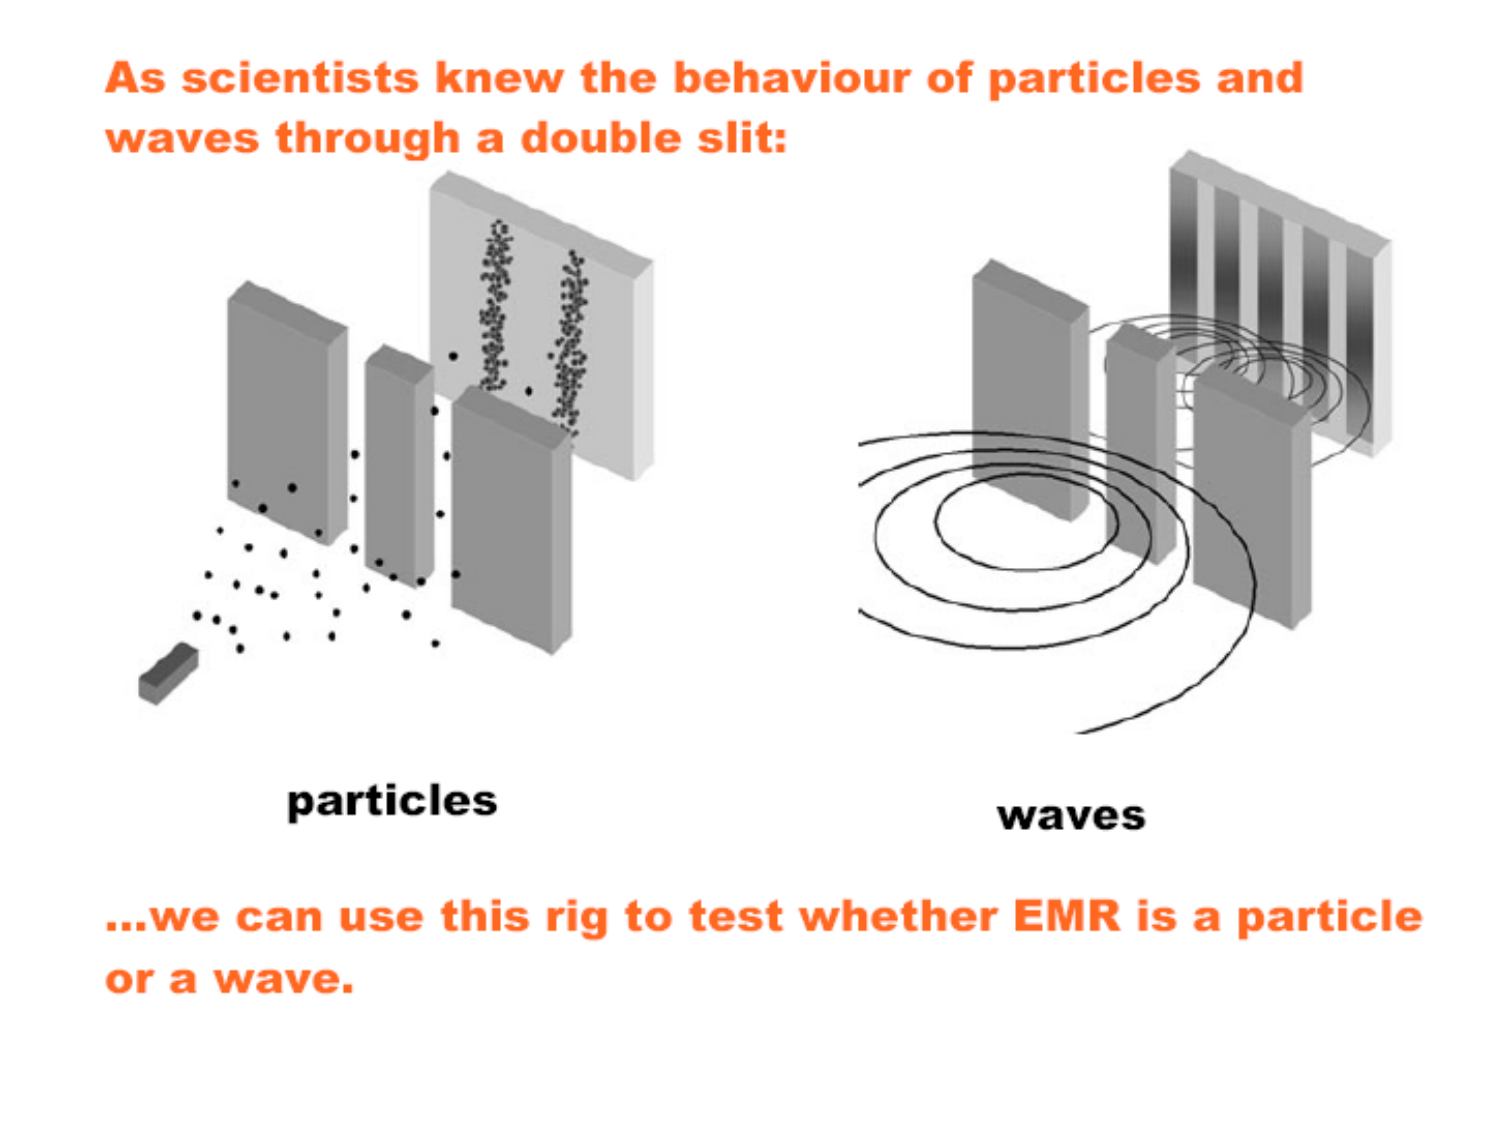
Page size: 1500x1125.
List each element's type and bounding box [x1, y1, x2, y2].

picture [74, 37, 1438, 1039]
